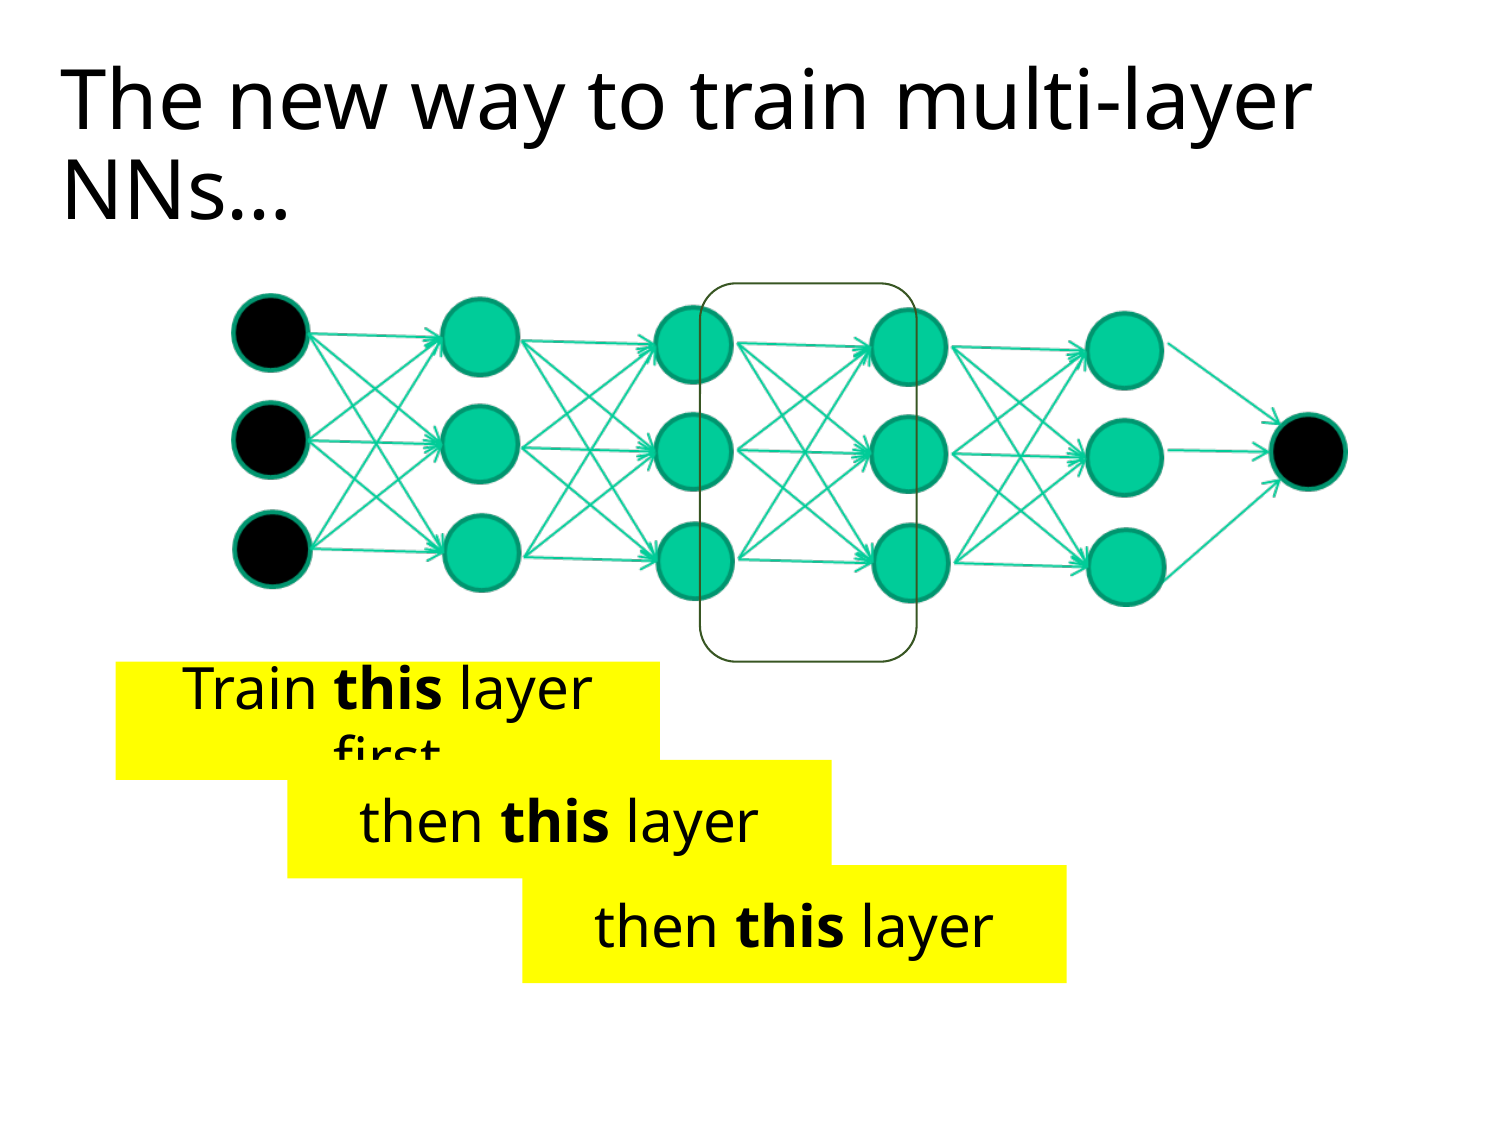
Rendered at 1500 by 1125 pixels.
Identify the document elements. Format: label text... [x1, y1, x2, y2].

text_box then this layer [522, 865, 1067, 984]
text_box [698, 607, 918, 663]
text_box Train this layer first [115, 661, 660, 780]
title The new way to train multi-layer NNs… [45, 50, 1500, 264]
text_box then this layer [287, 759, 832, 879]
text_box [710, 282, 907, 293]
picture [231, 293, 1348, 607]
